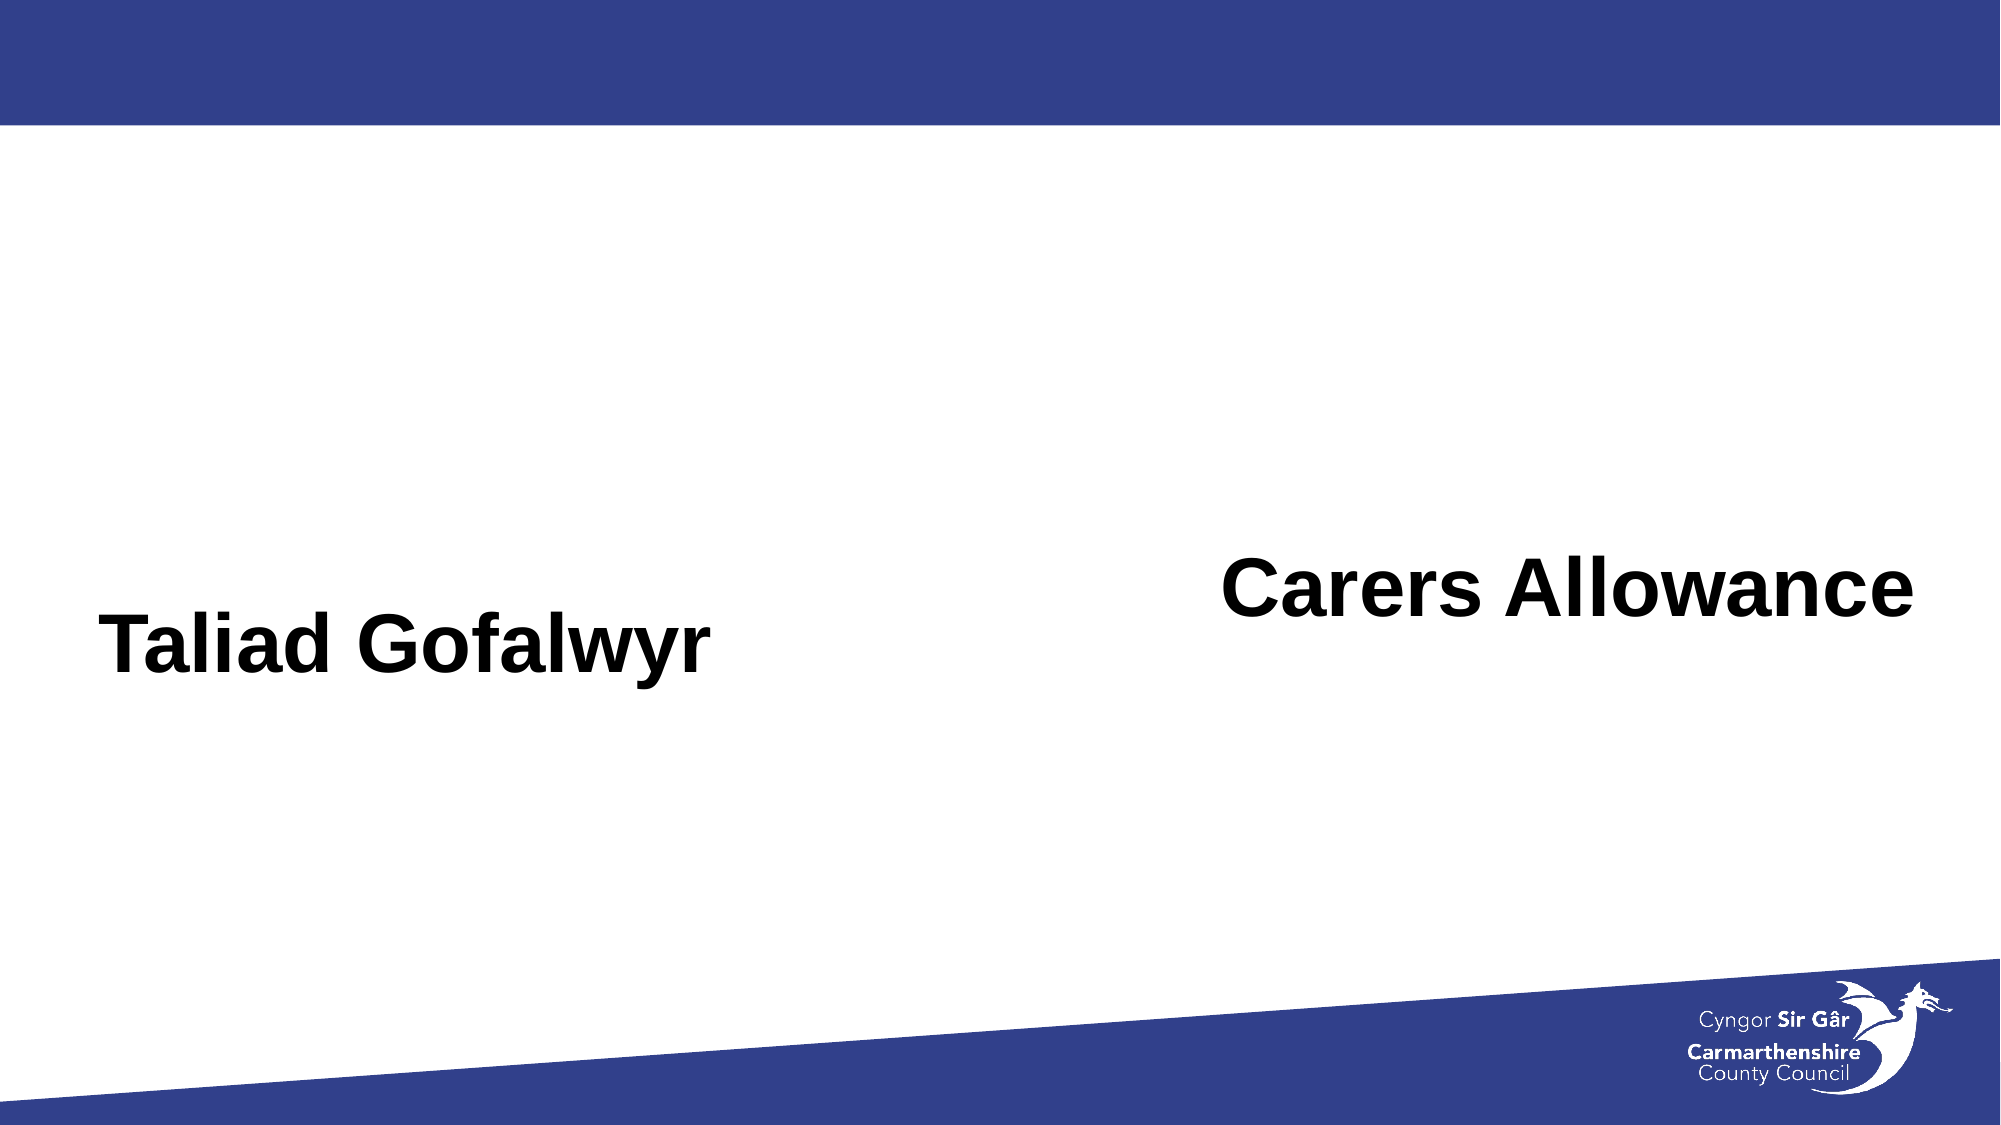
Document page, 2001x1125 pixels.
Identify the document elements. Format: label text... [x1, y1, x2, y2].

picture [1684, 975, 1957, 1100]
list Carers Allowance [985, 255, 1931, 1000]
list Taliad Gofalwyr [83, 255, 928, 1000]
title [249, 19, 1750, 139]
